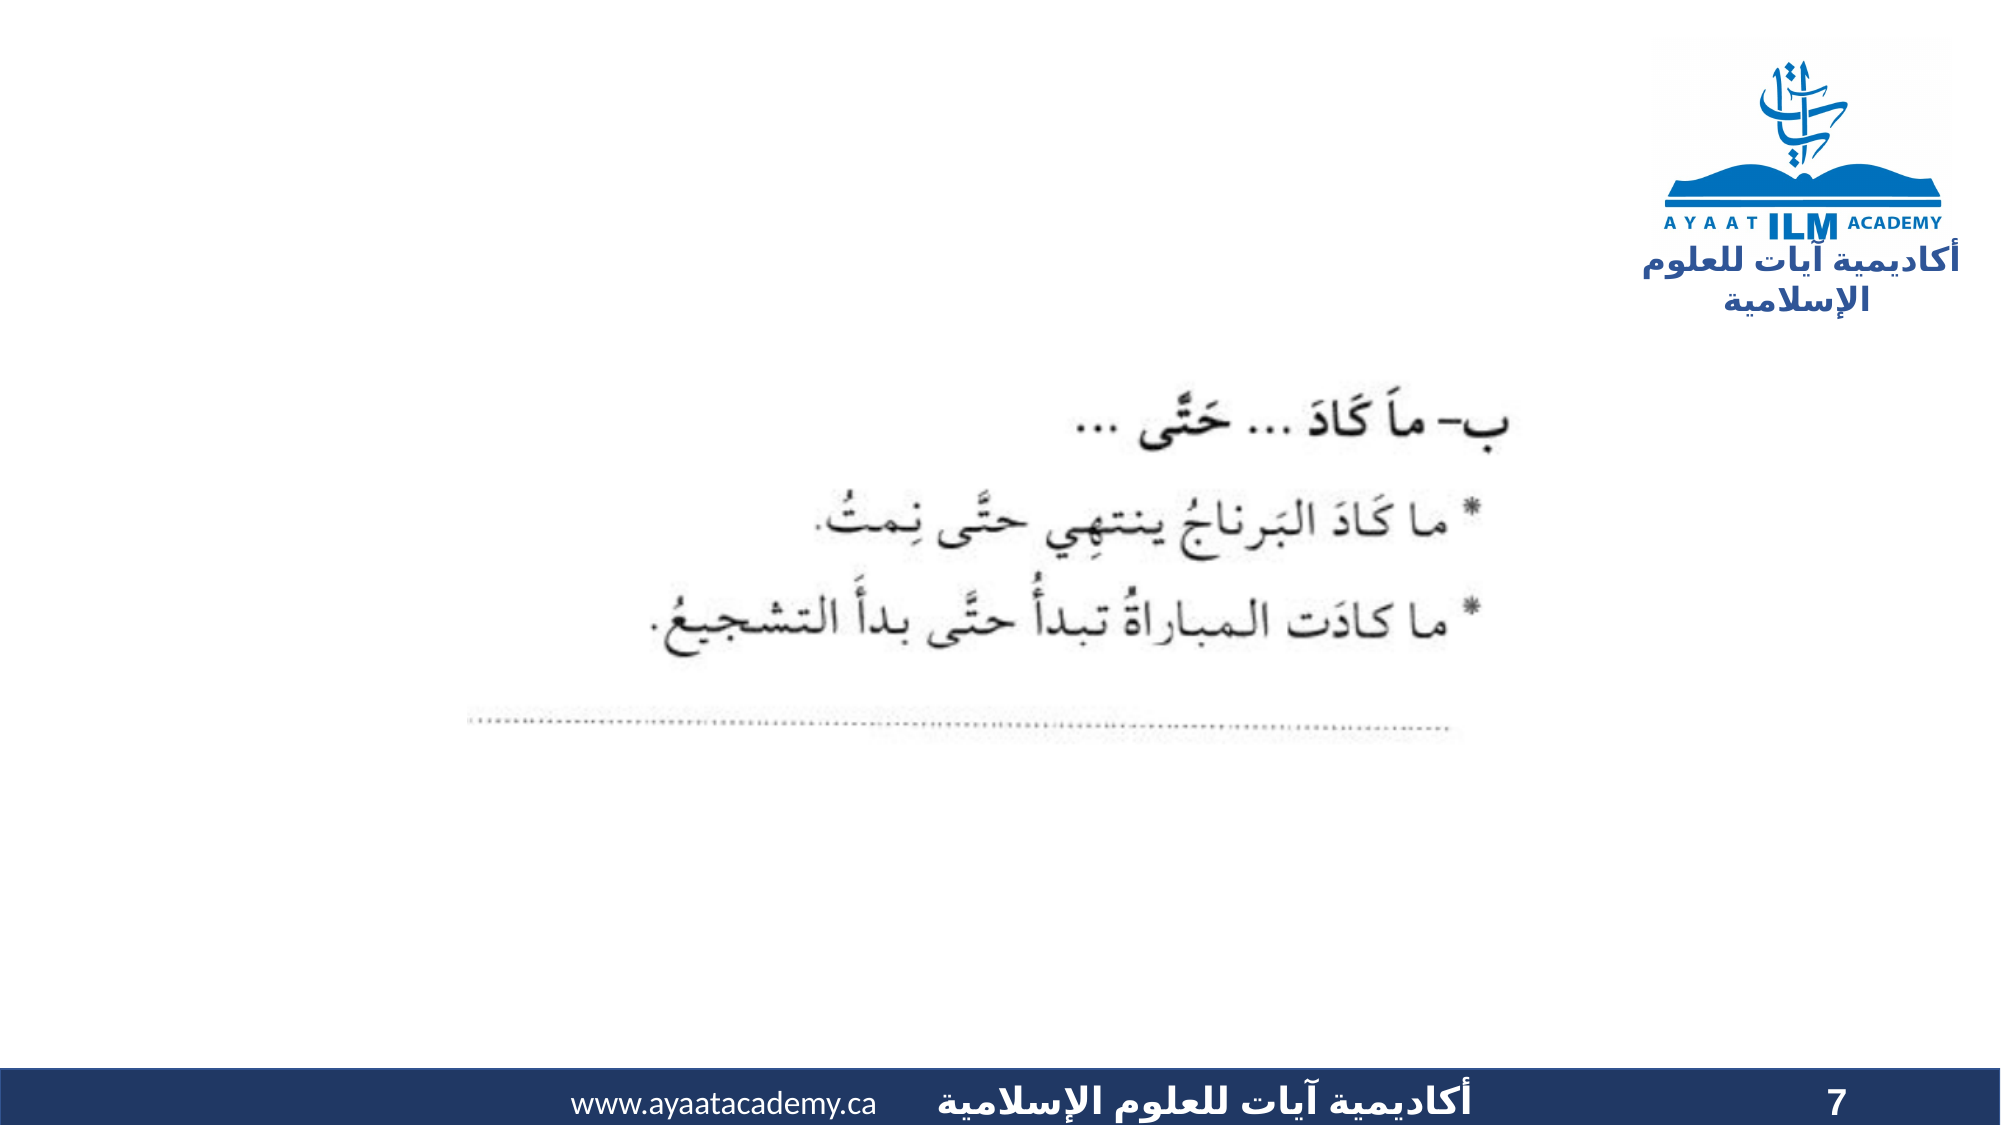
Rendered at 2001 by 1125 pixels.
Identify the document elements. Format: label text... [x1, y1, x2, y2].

picture [1651, 37, 1952, 257]
picture [467, 368, 1533, 757]
slide_number 7 [1412, 1070, 1863, 1125]
